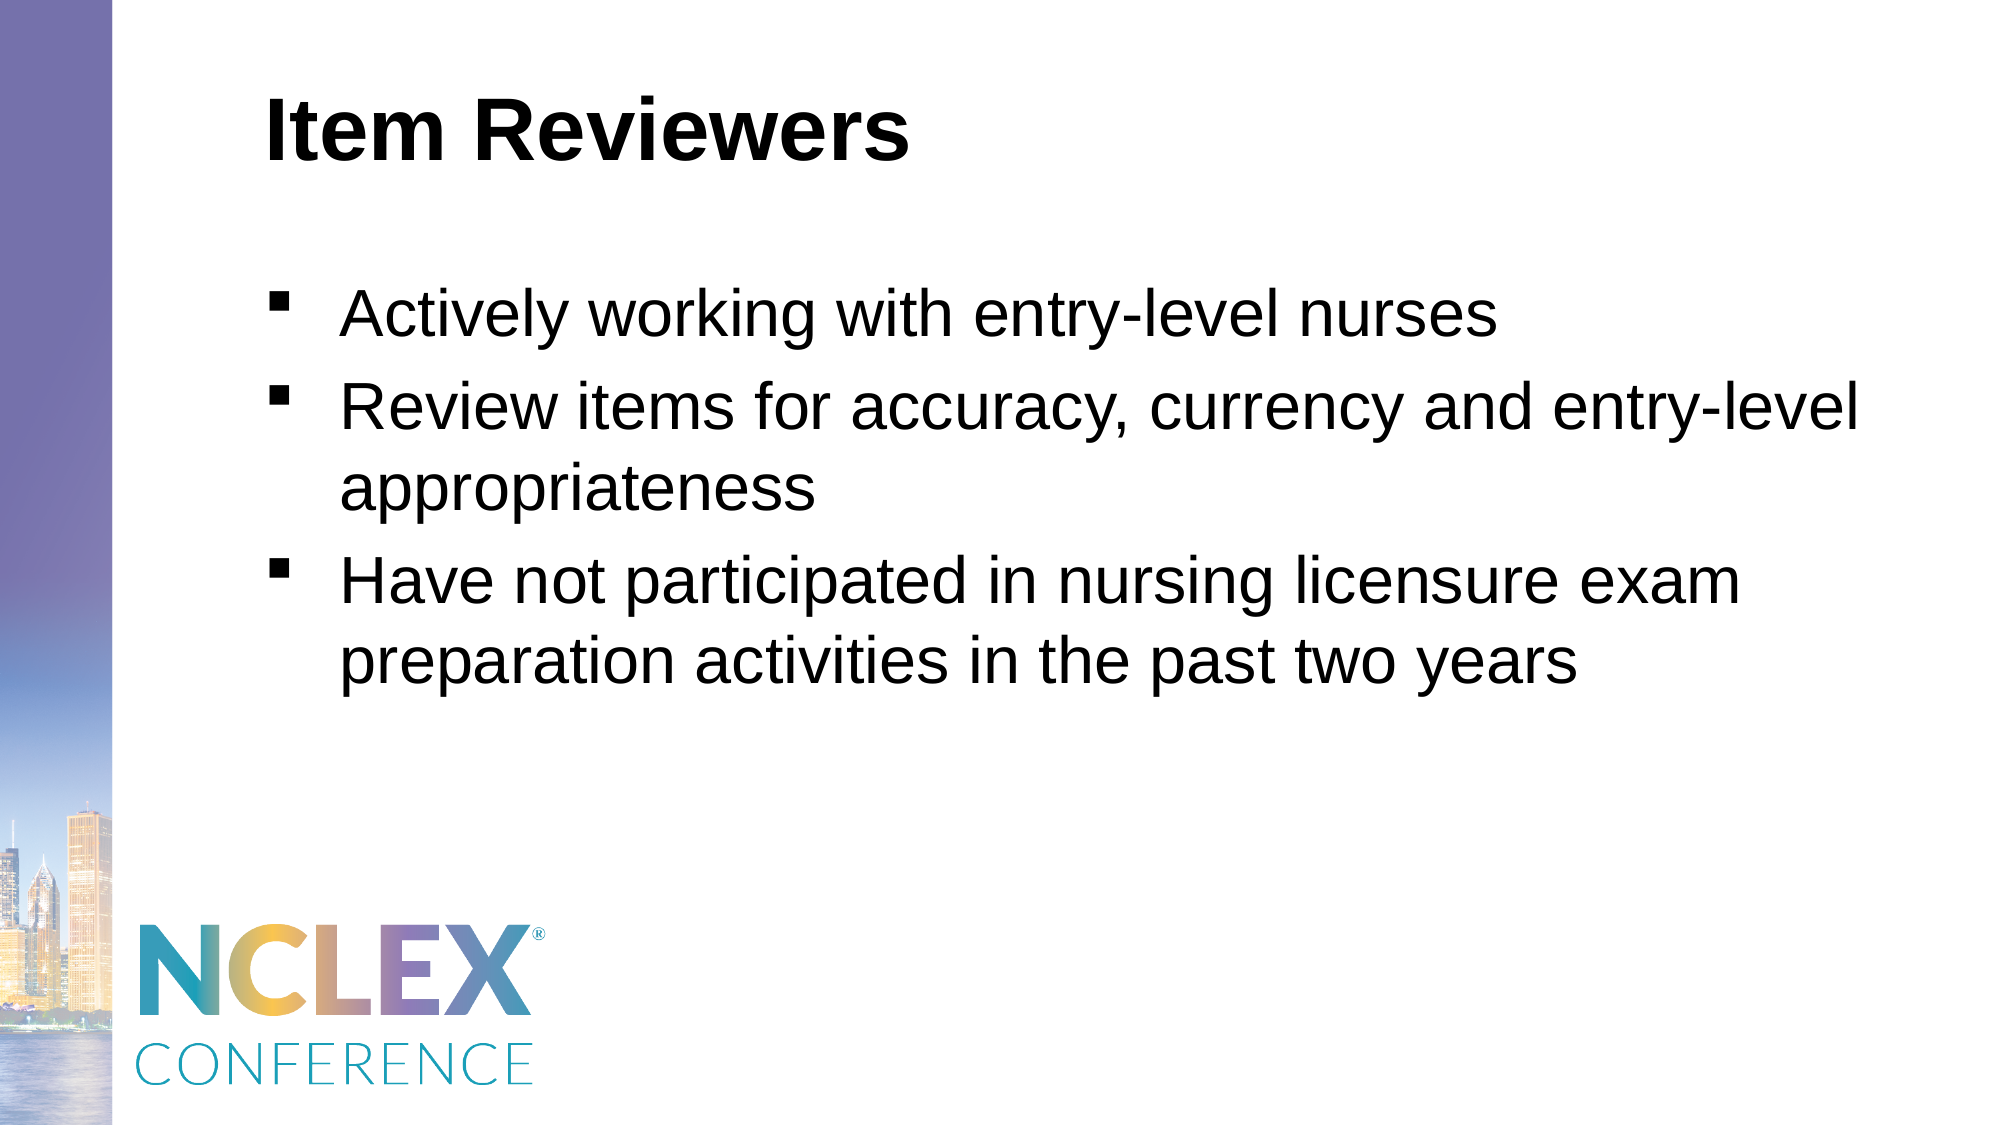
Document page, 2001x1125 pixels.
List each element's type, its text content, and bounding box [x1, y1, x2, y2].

title Item Reviewers [249, 50, 1700, 200]
picture [0, 0, 2001, 1125]
list Actively working with entry-level nurses Review items for accuracy, currency and entry-level appropriateness Have not participated in nursing licensure exam preparation activities in the past two years [249, 262, 1900, 1005]
